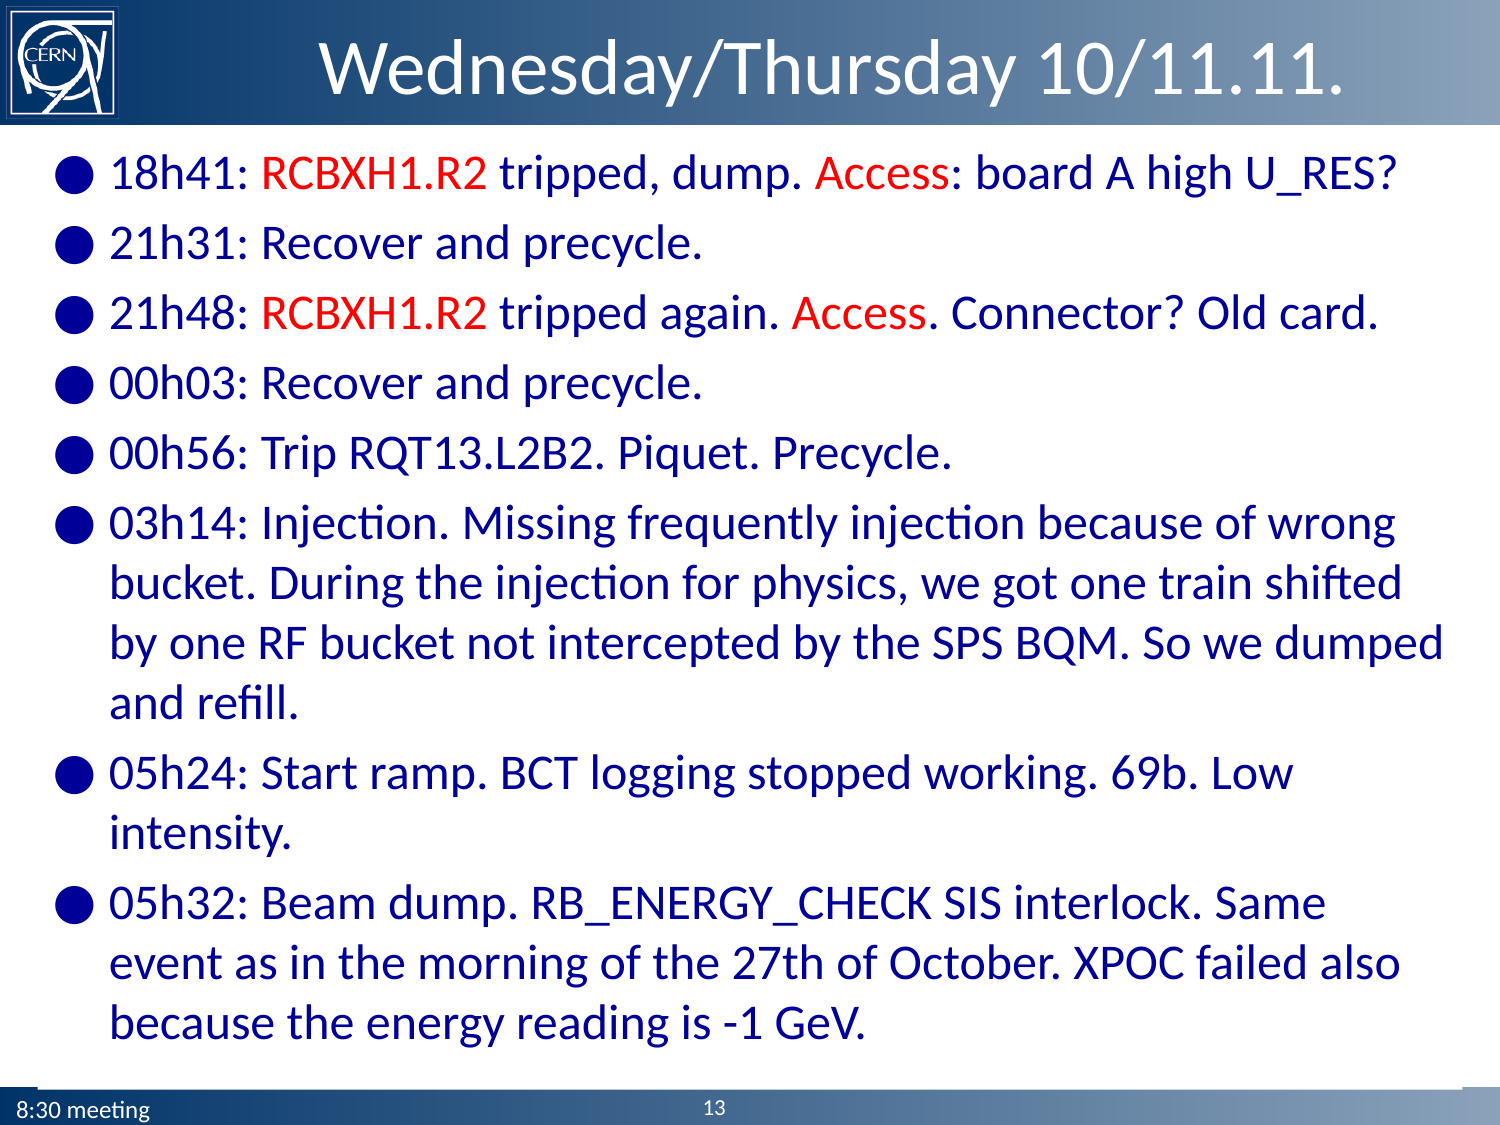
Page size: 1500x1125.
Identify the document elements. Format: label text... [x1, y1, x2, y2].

slide_number 13 [687, 1089, 876, 1125]
footer 8:30 meeting [0, 1093, 597, 1125]
picture [6, 6, 119, 119]
list 18h41: RCBXH1.R2 tripped, dump. Access: board A high U_RES? 21h31: Recover and precycle. 21h48: RCBXH1.R2 tripped again. Access. Connector? Old card. 00h03: Recover and precycle. 00h56: Trip RQT13.L2B2. Piquet. Precycle. 03h14: Injection. Missing frequently injection because of wrong bucket. During the injection for physics, we got one train shifted by one RF bucket not intercepted by the SPS BQM. So we dumped and refill. 05h24: Start ramp. BCT logging stopped working. 69b. Low intensity. 05h32: Beam dump. RB_ENERGY_CHECK SIS interlock. Same event as in the morning of the 27th of October. XPOC failed also because the energy reading is -1 GeV. [37, 131, 1463, 1090]
title Wednesday/Thursday 10/11.11. [124, 0, 1363, 126]
